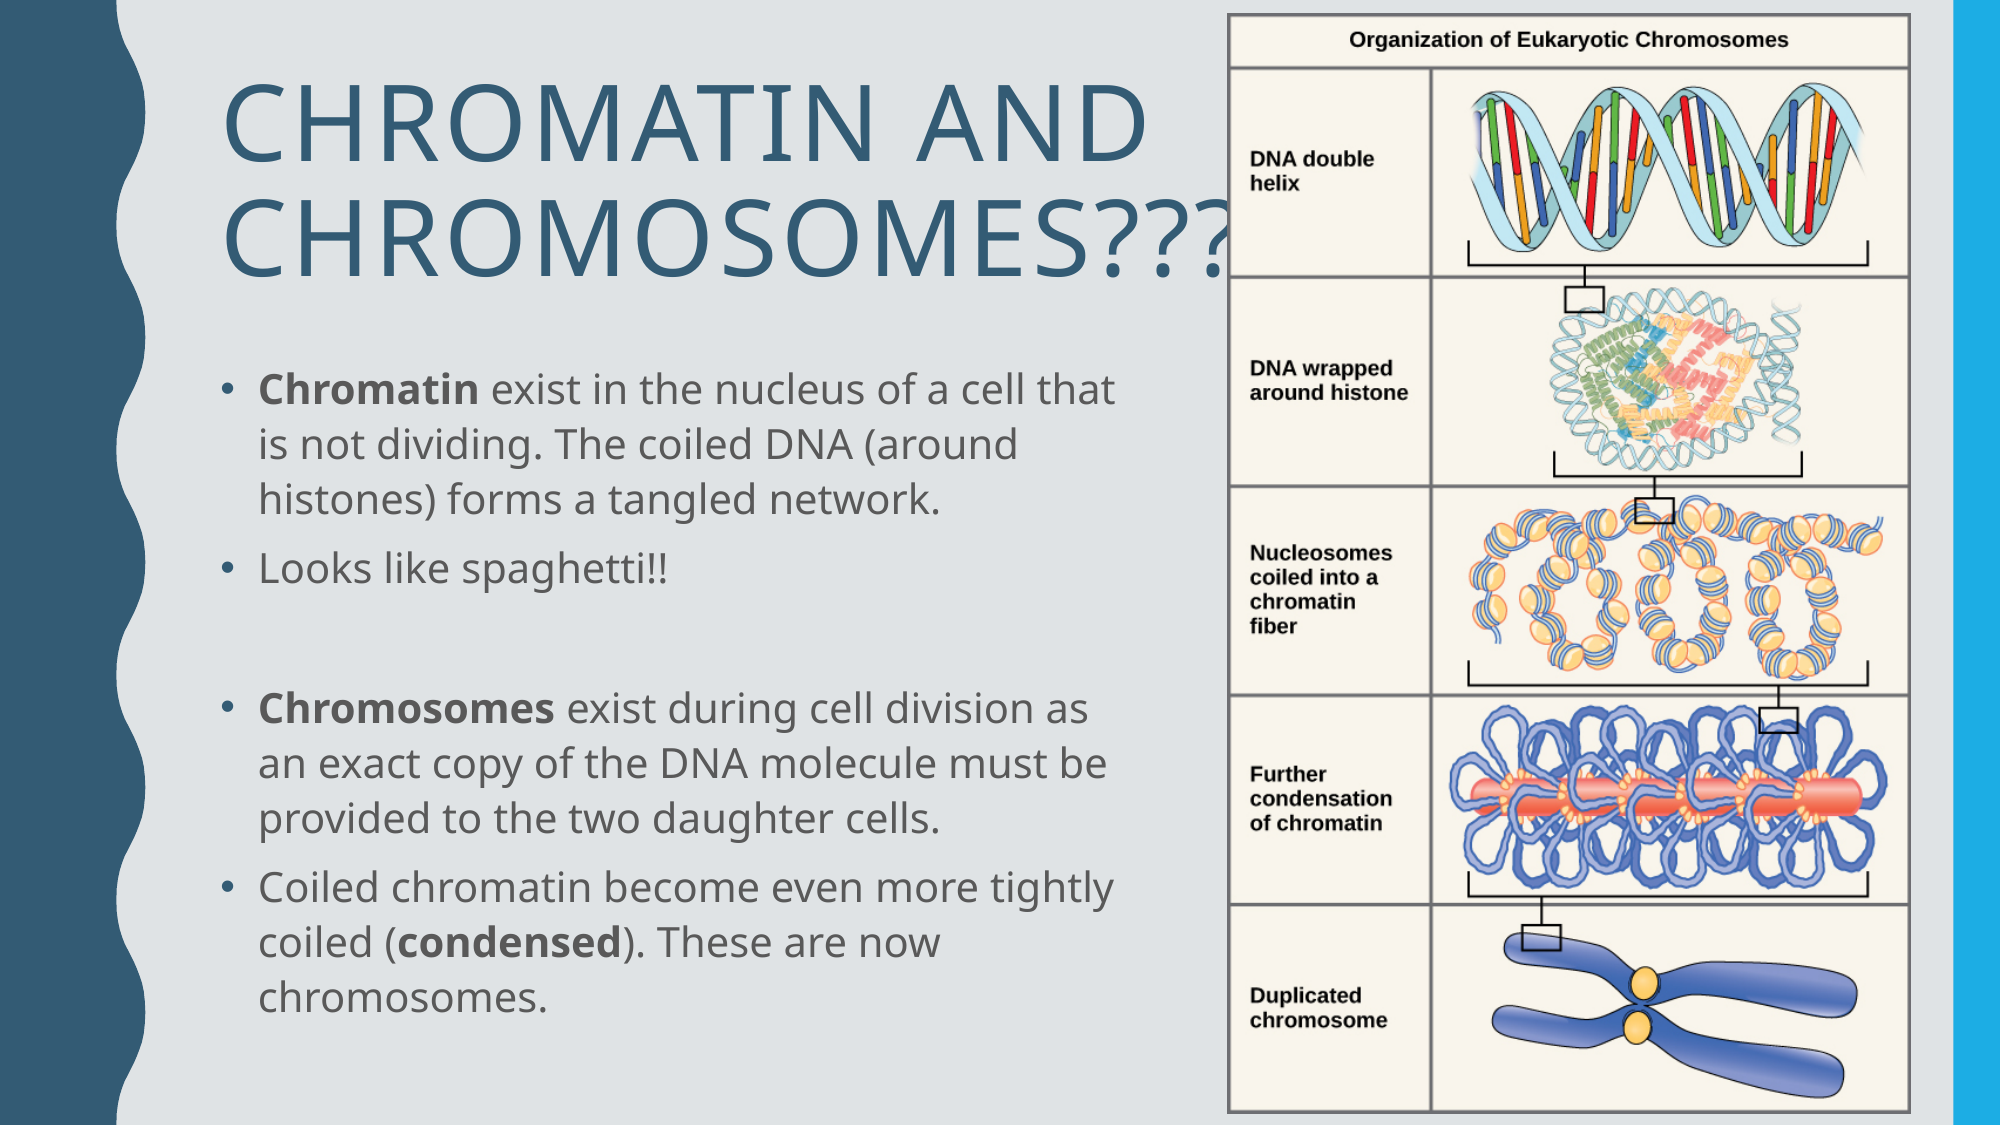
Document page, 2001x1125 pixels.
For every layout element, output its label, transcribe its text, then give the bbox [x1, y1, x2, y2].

picture [1227, 13, 1911, 1114]
list Chromatin exist in the nucleus of a cell that is not dividing. The coiled DNA (around histones) forms a tangled network. Looks like spaghetti!! Chromosomes exist during cell division as an exact copy of the DNA molecule must be provided to the two daughter cells. Coiled chromatin become even more tightly coiled (condensed). These are now chromosomes. [205, 350, 1152, 1125]
title Chromatin and Chromosomes??? [205, 62, 1227, 308]
